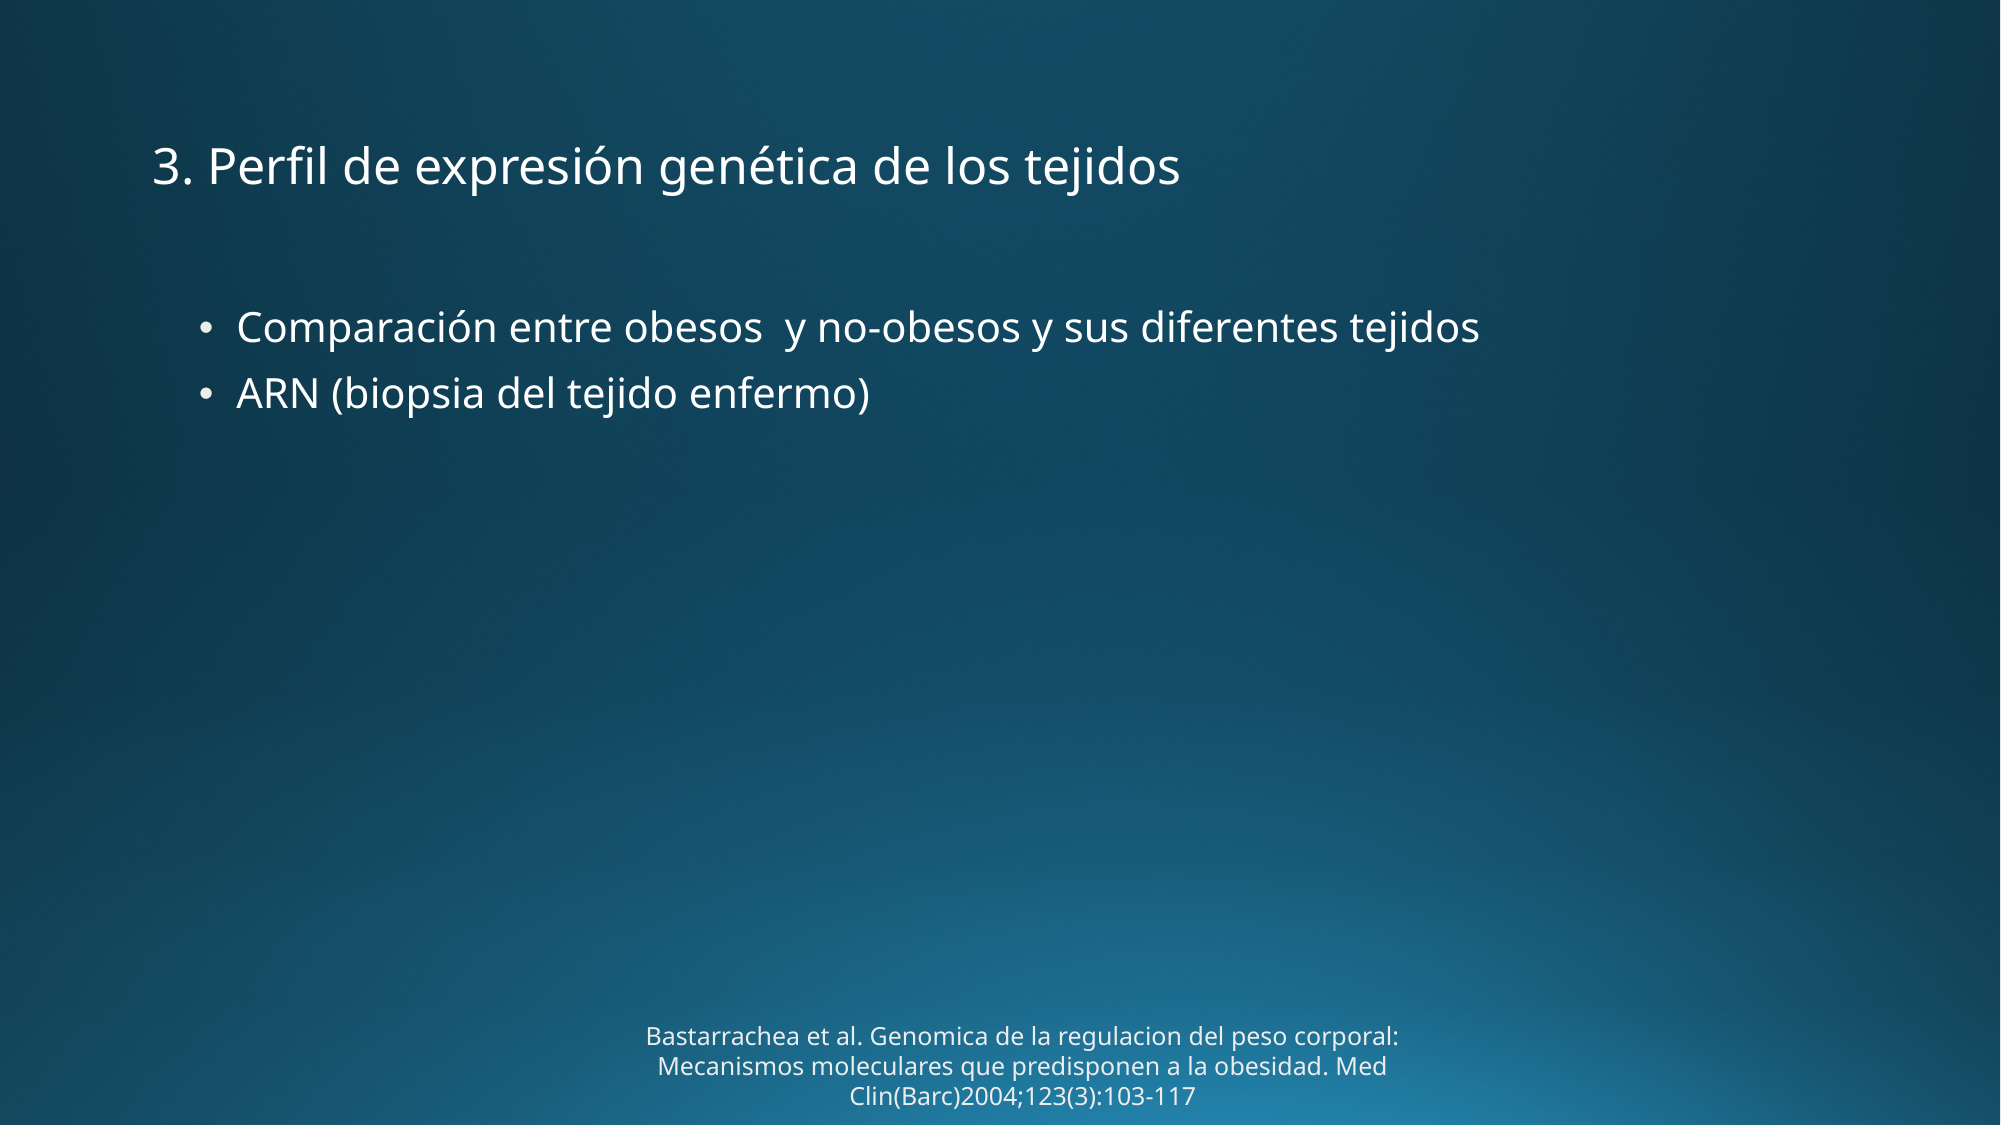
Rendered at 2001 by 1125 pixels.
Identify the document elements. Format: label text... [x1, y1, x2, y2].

title 3. Perfil de expresión genética de los tejidos [137, 59, 1863, 278]
footer Bastarrachea et al. Genomica de la regulacion del peso corporal: Mecanismos moleculares que predisponen a la obesidad. Med Clin(Barc)2004;123(3):103-117 [553, 1035, 1493, 1096]
picture [0, 0, 2001, 1125]
list Comparación entre obesos y no-obesos y sus diferentes tejidos ARN (biopsia del tejido enfermo) [183, 299, 1863, 1014]
